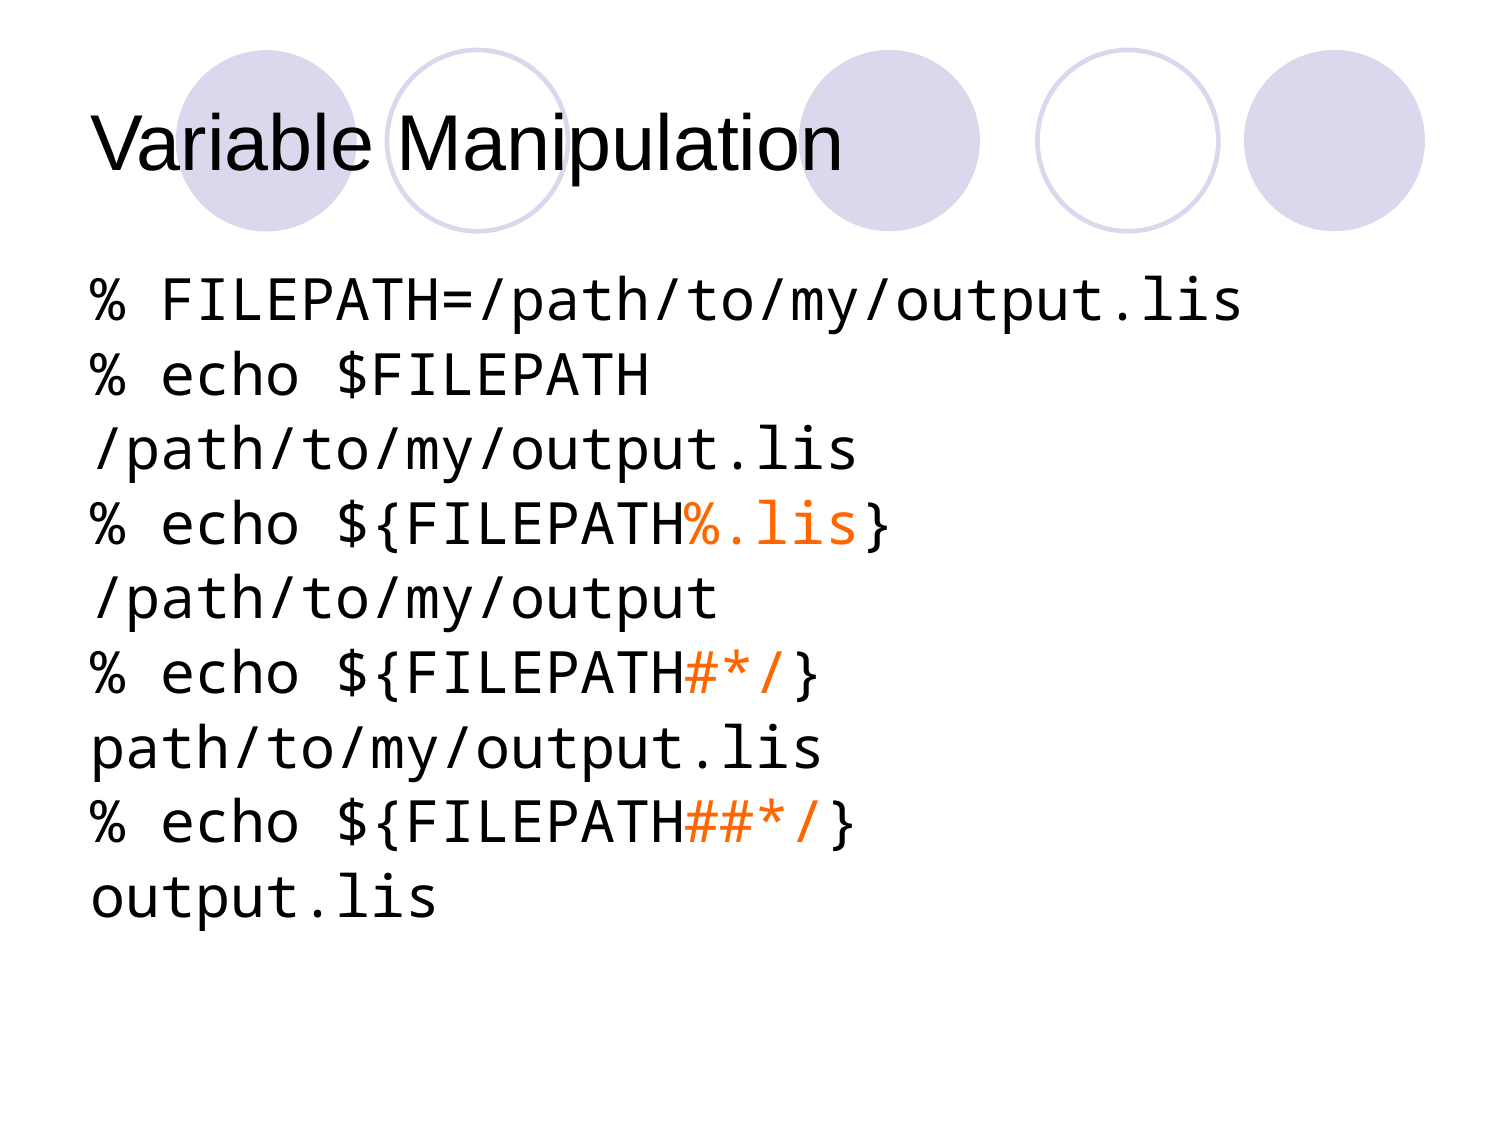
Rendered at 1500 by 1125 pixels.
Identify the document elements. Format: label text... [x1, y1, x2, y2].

list % FILEPATH=/path/to/my/output.lis % echo $FILEPATH /path/to/my/output.lis % echo ${FILEPATH%.lis} /path/to/my/output % echo ${FILEPATH#*/} path/to/my/output.lis % echo ${FILEPATH##*/} output.lis [74, 262, 1426, 1006]
title Variable Manipulation [74, 44, 1426, 233]
